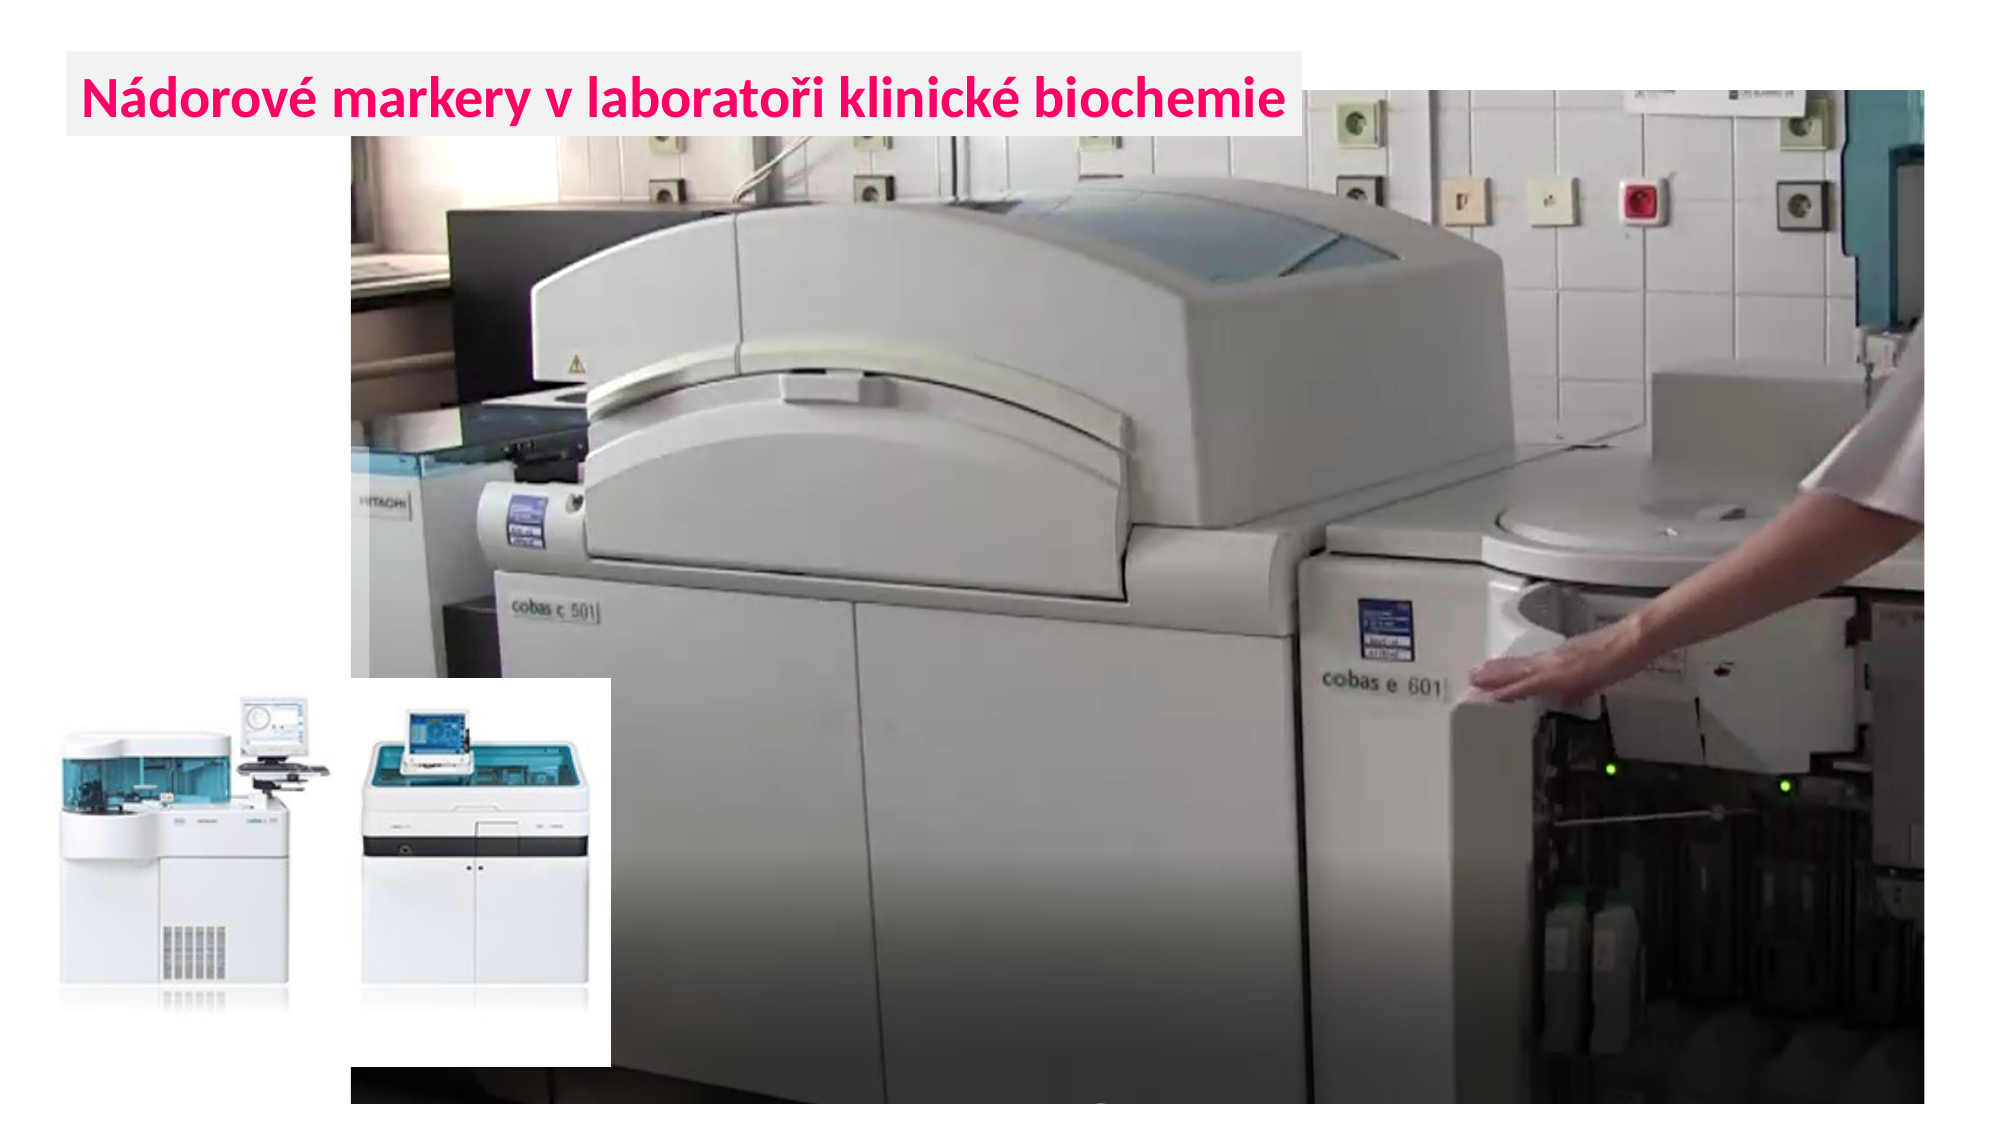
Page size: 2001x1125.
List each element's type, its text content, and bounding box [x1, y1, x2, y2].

picture [40, 90, 1925, 1104]
text_box Nádorové markery v laboratoři klinické biochemie [66, 51, 1302, 137]
